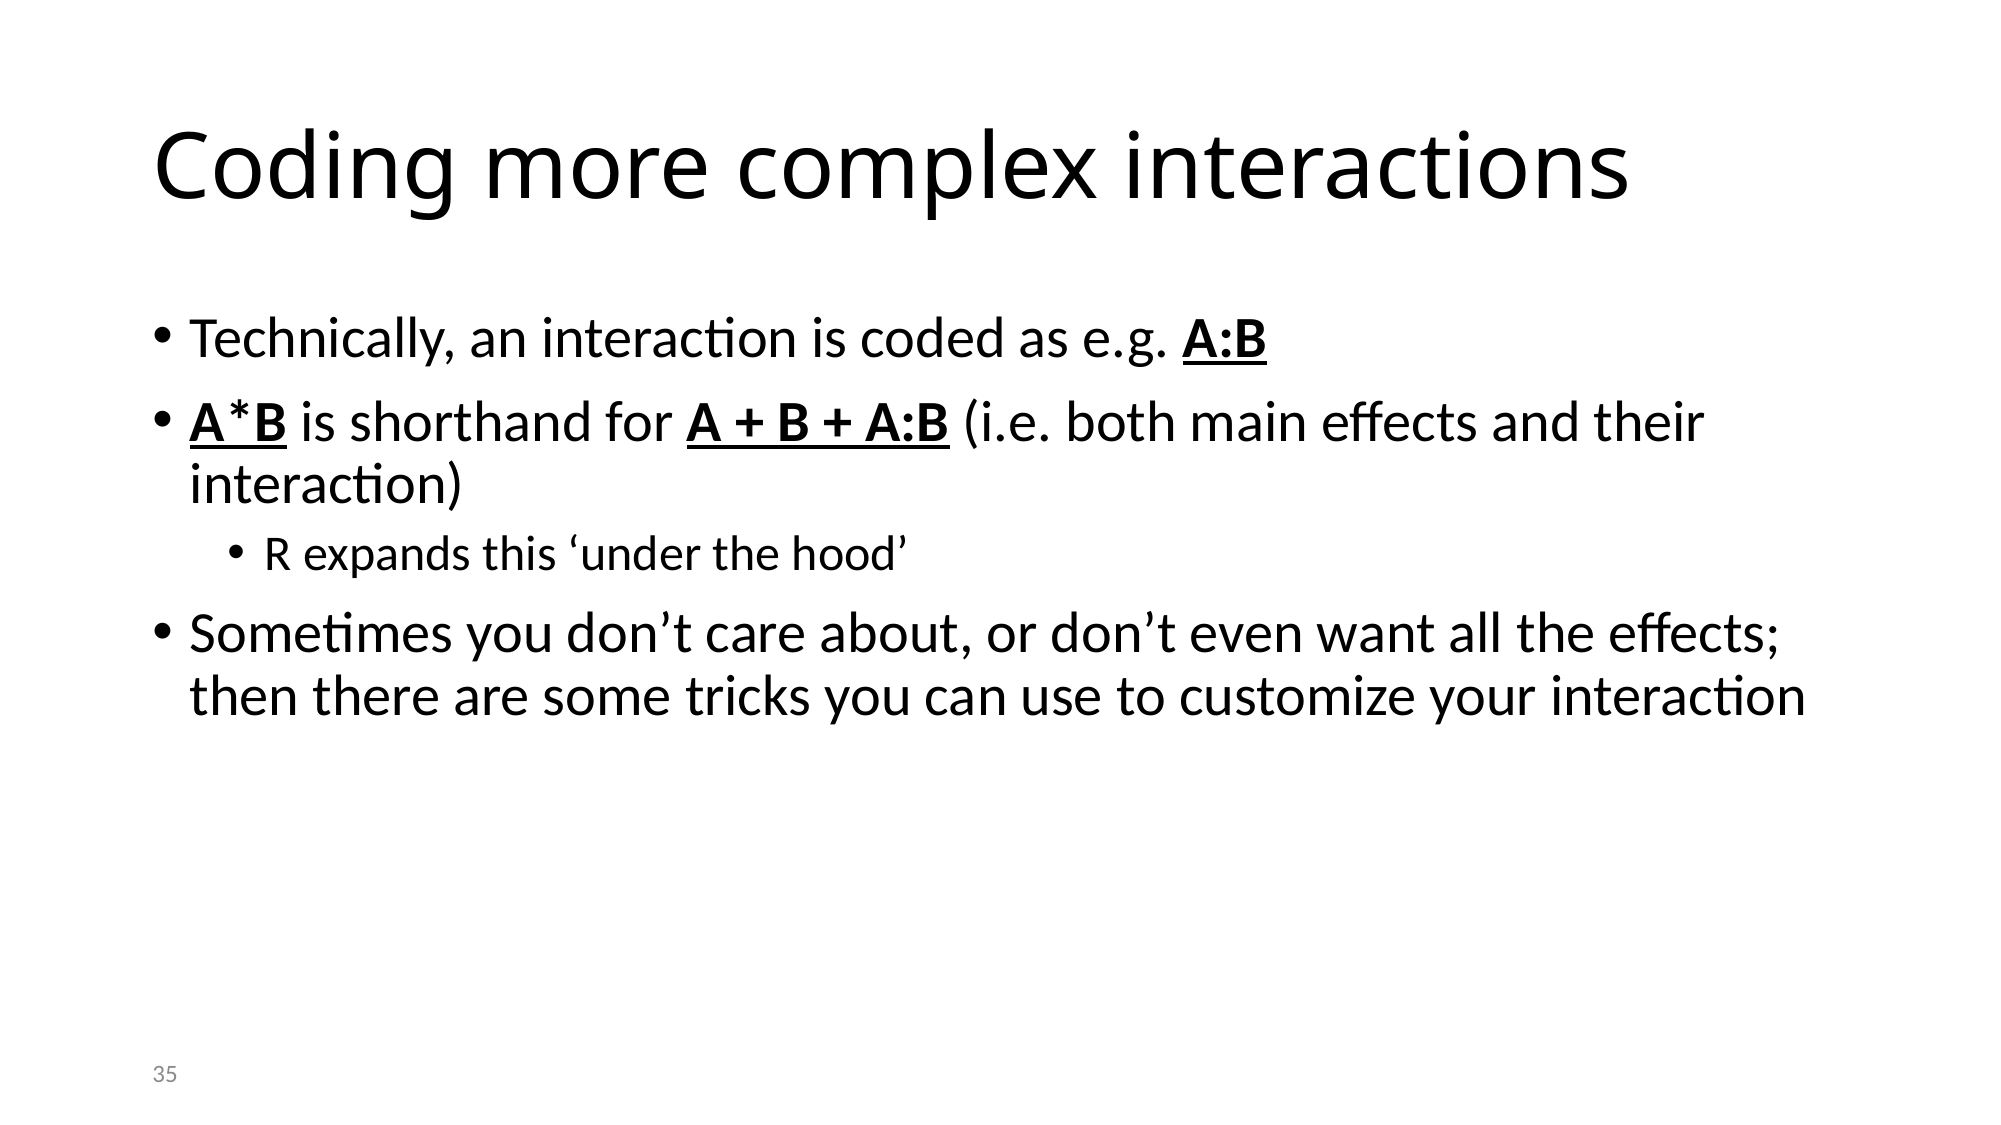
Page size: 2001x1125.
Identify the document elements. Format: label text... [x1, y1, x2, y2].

list Technically, an interaction is coded as e.g. A:B A*B is shorthand for A + B + A:B (i.e. both main effects and their interaction) R expands this ‘under the hood’ Sometimes you don’t care about, or don’t even want all the effects; then there are some tricks you can use to customize your interaction [137, 299, 1863, 1014]
title Coding more complex interactions [137, 59, 1863, 278]
slide_number 35 [137, 1042, 588, 1103]
